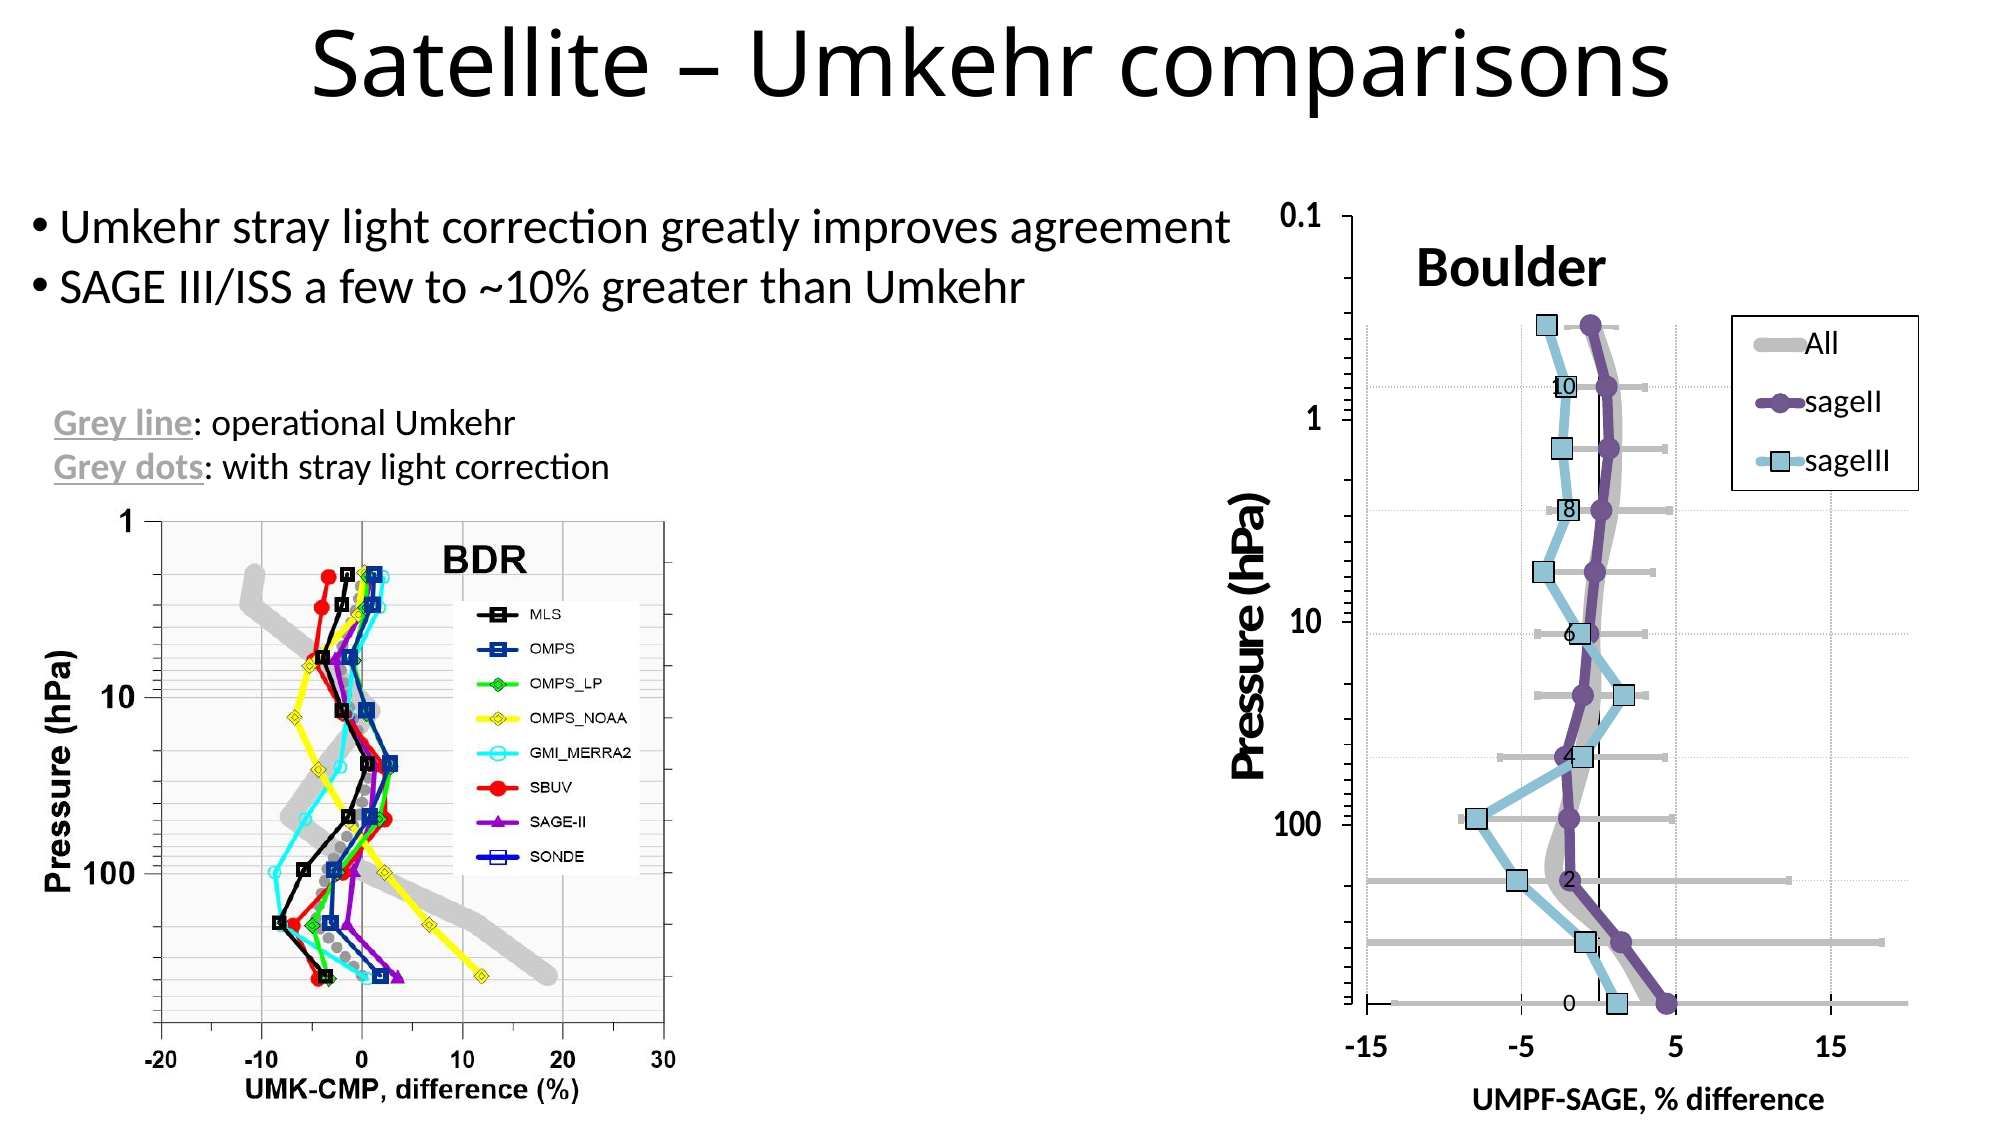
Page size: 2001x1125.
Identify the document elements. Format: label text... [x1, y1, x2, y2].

text_box UMPF-SAGE, % difference [1457, 1069, 1848, 1125]
text_box Umkehr stray light correction greatly improves agreement SAGE III/ISS a few to ~10% greater than Umkehr [16, 186, 1213, 322]
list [1213, 186, 1804, 1071]
picture [1804, 307, 1938, 1069]
text_box Grey line: operational Umkehr Grey dots: with stray light correction [38, 390, 713, 495]
title Satellite – Umkehr comparisons [26, 0, 1959, 135]
picture [38, 502, 685, 1104]
